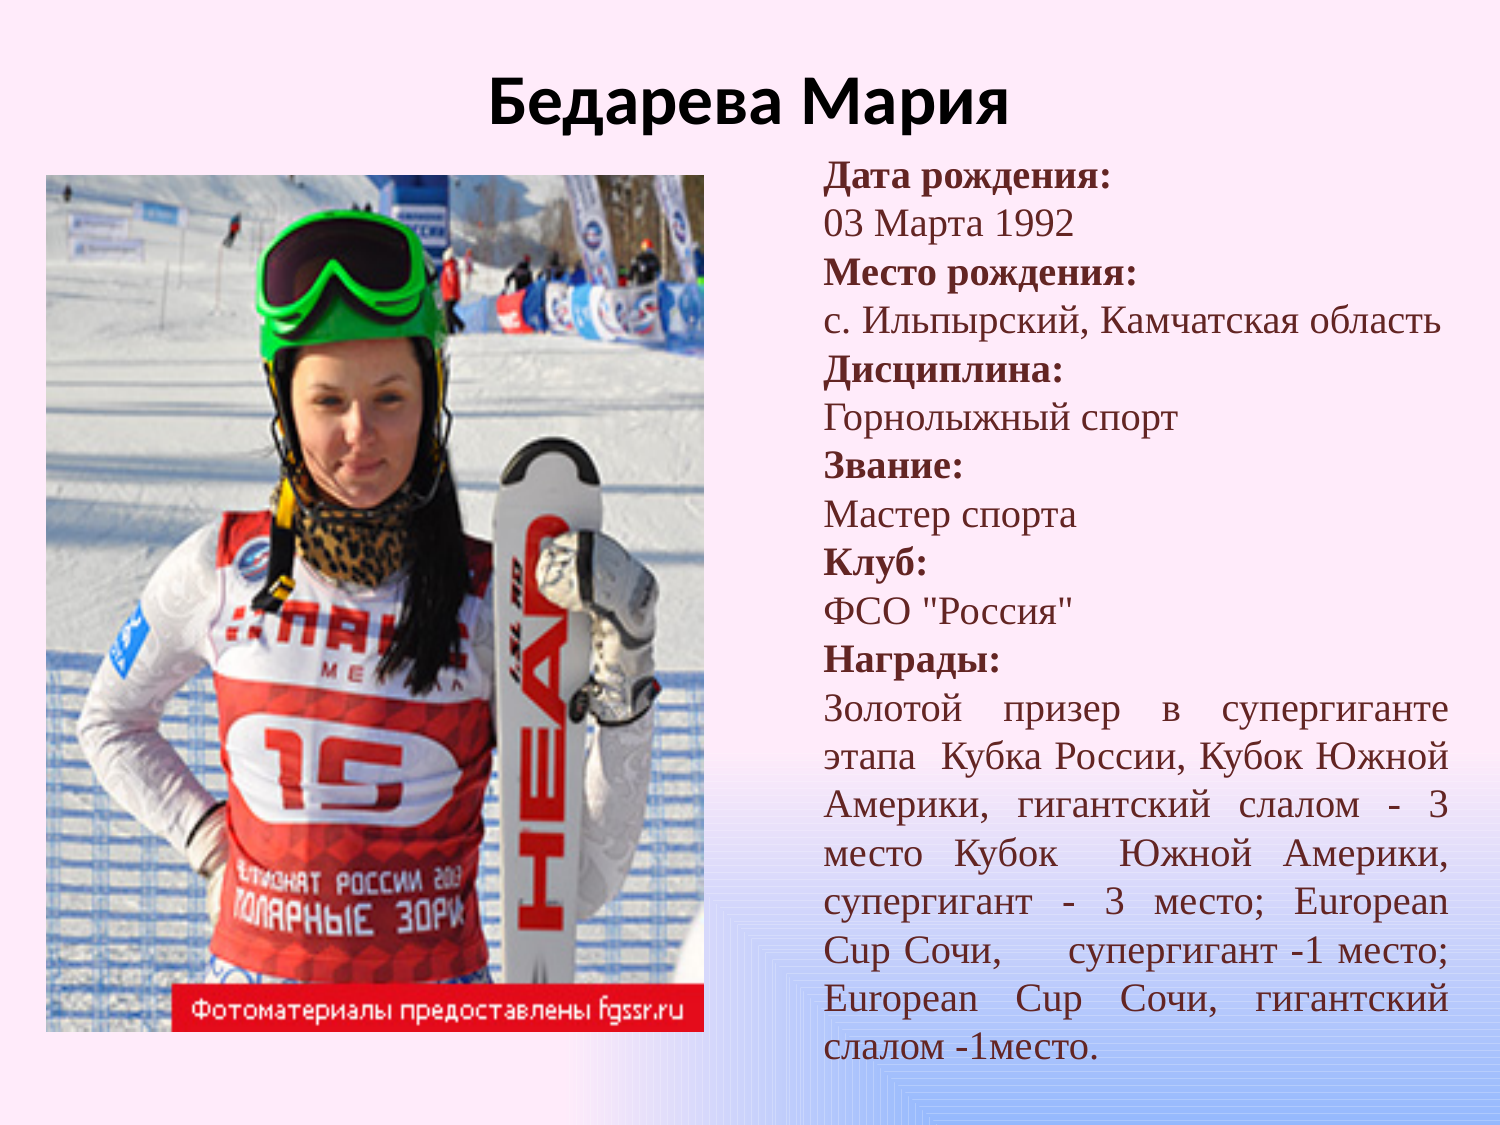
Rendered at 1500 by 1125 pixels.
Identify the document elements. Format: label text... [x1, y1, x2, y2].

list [46, 175, 704, 1033]
title Бедарева Мария [75, 45, 1425, 233]
text_box Дата рождения: 03 Марта 1992 Место рождения: с. Ильпырский, Камчатская область Дисциплина: Горнолыжный спорт Звание: Мастер спорта Клуб: ФСО "Россия" Награды: Золотой призер в супергиганте этапа Кубка России, Кубок Южной Америки, гигантский слалом - 3 место Кубок Южной Америки, супергигант - 3 место; European Cup Сочи, супергигант -1 место; European Cup Сочи, гигантский слалом -1место. [808, 140, 1465, 1076]
